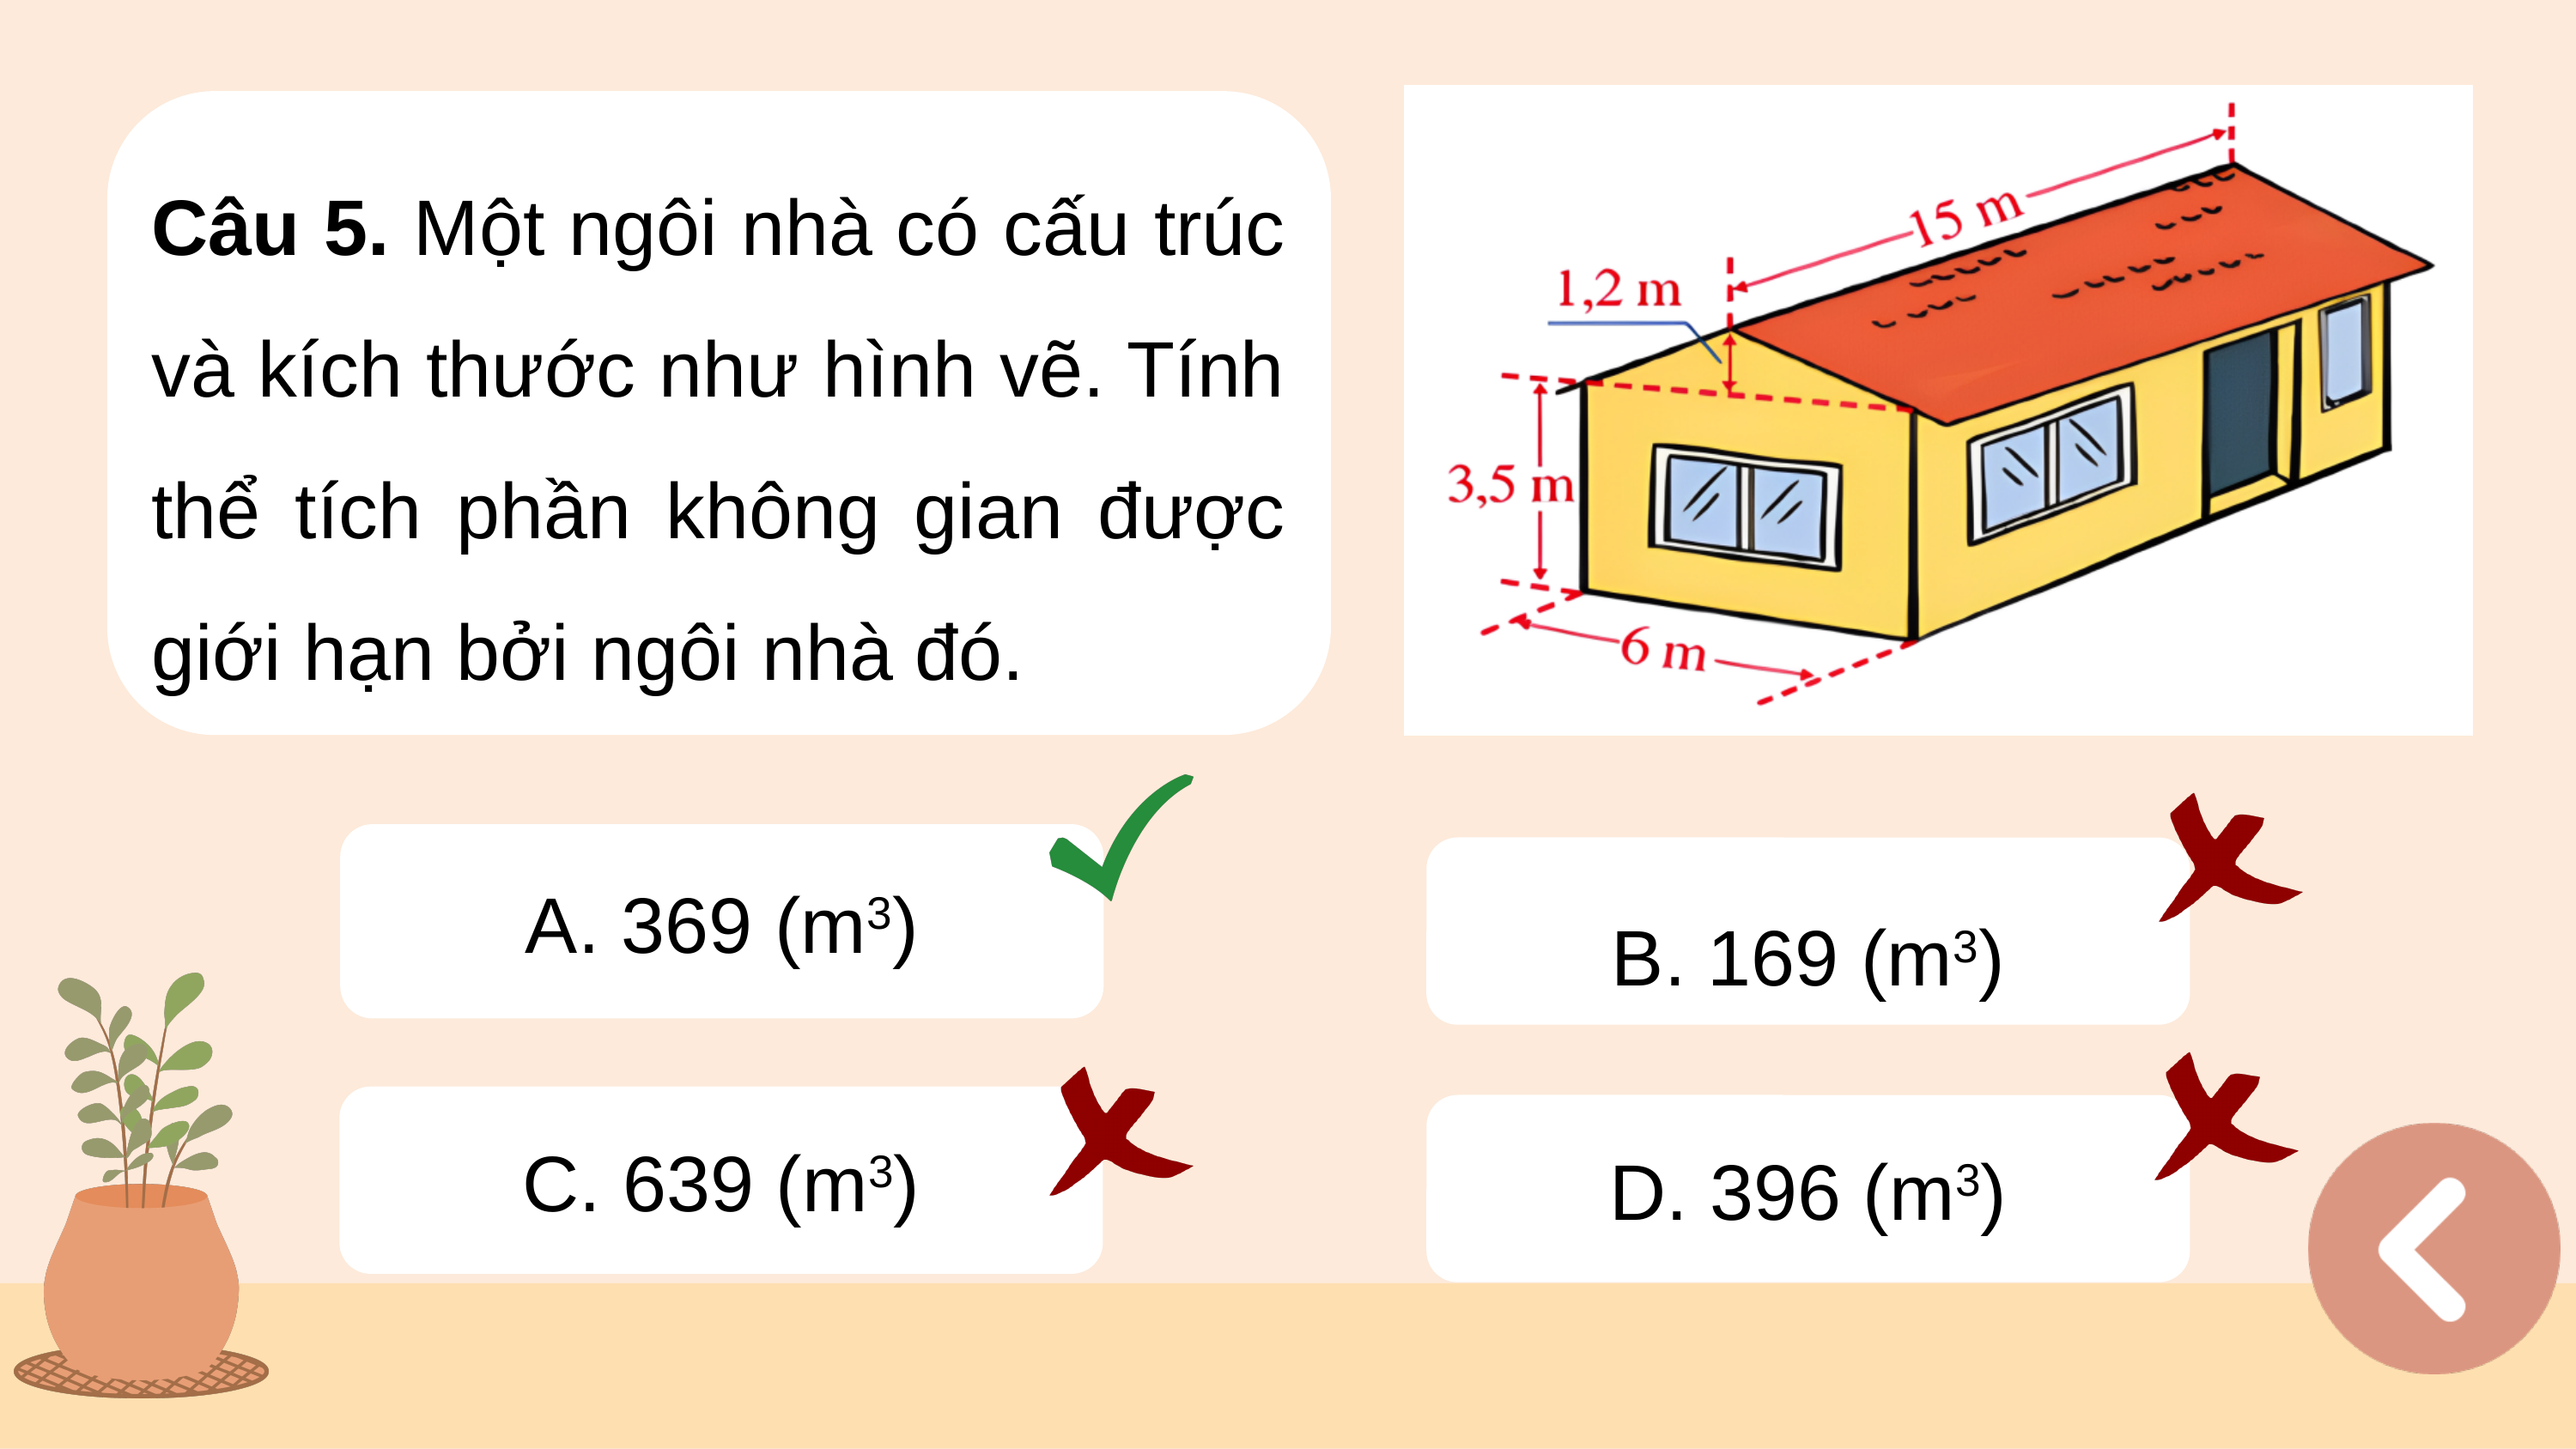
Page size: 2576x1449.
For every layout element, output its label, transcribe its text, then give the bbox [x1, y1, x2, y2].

text_box C. 639 (m3) [337, 1084, 1105, 1276]
text_box [0, 1282, 2576, 1449]
text_box D. 396 (m3) [1425, 1093, 2192, 1284]
text_box A. 369 (m3) [338, 822, 1106, 1021]
picture [1049, 774, 1194, 901]
text_box B. 169 (m3) [1425, 835, 2192, 1027]
picture [2307, 1122, 2561, 1374]
picture [2154, 1052, 2299, 1181]
picture [2159, 792, 2303, 922]
picture [1404, 85, 2474, 736]
picture [14, 972, 269, 1398]
text_box Câu 5. Một ngôi nhà có cấu trúc và kích thước như hình vẽ. Tính thể tích phần không gian được giới hạn bởi ngôi nhà đó. [105, 89, 1334, 737]
picture [1049, 1066, 1194, 1196]
